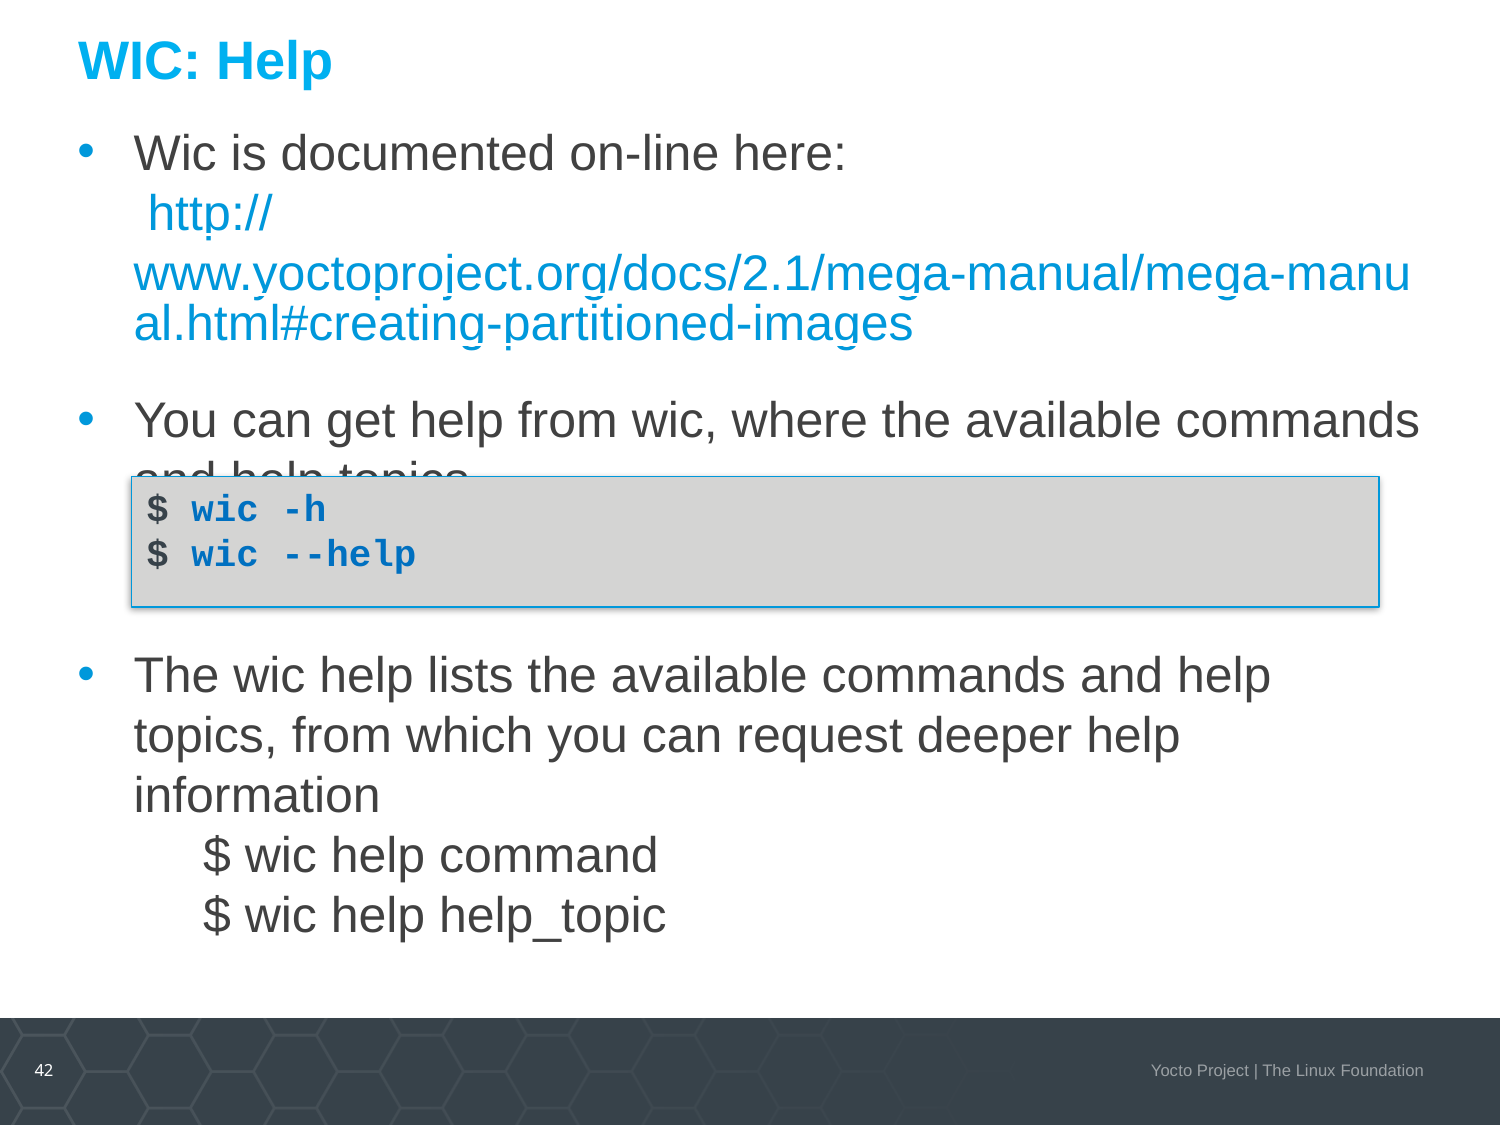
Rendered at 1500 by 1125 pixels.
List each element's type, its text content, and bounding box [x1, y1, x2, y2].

list Wic is documented on-line here: http://www.yoctoproject.org/docs/2.1/mega-manual/mega-manual.html#creating-partitioned-images You can get help from wic, where the available commands and help topics The wic help lists the available commands and help topics, from which you can request deeper help information $ wic help command $ wic help help_topic [77, 120, 1428, 1008]
picture [0, 0, 1500, 1125]
title WIC: Help [78, 36, 1428, 120]
text_box $ wic -h $ wic --help [131, 476, 1380, 608]
